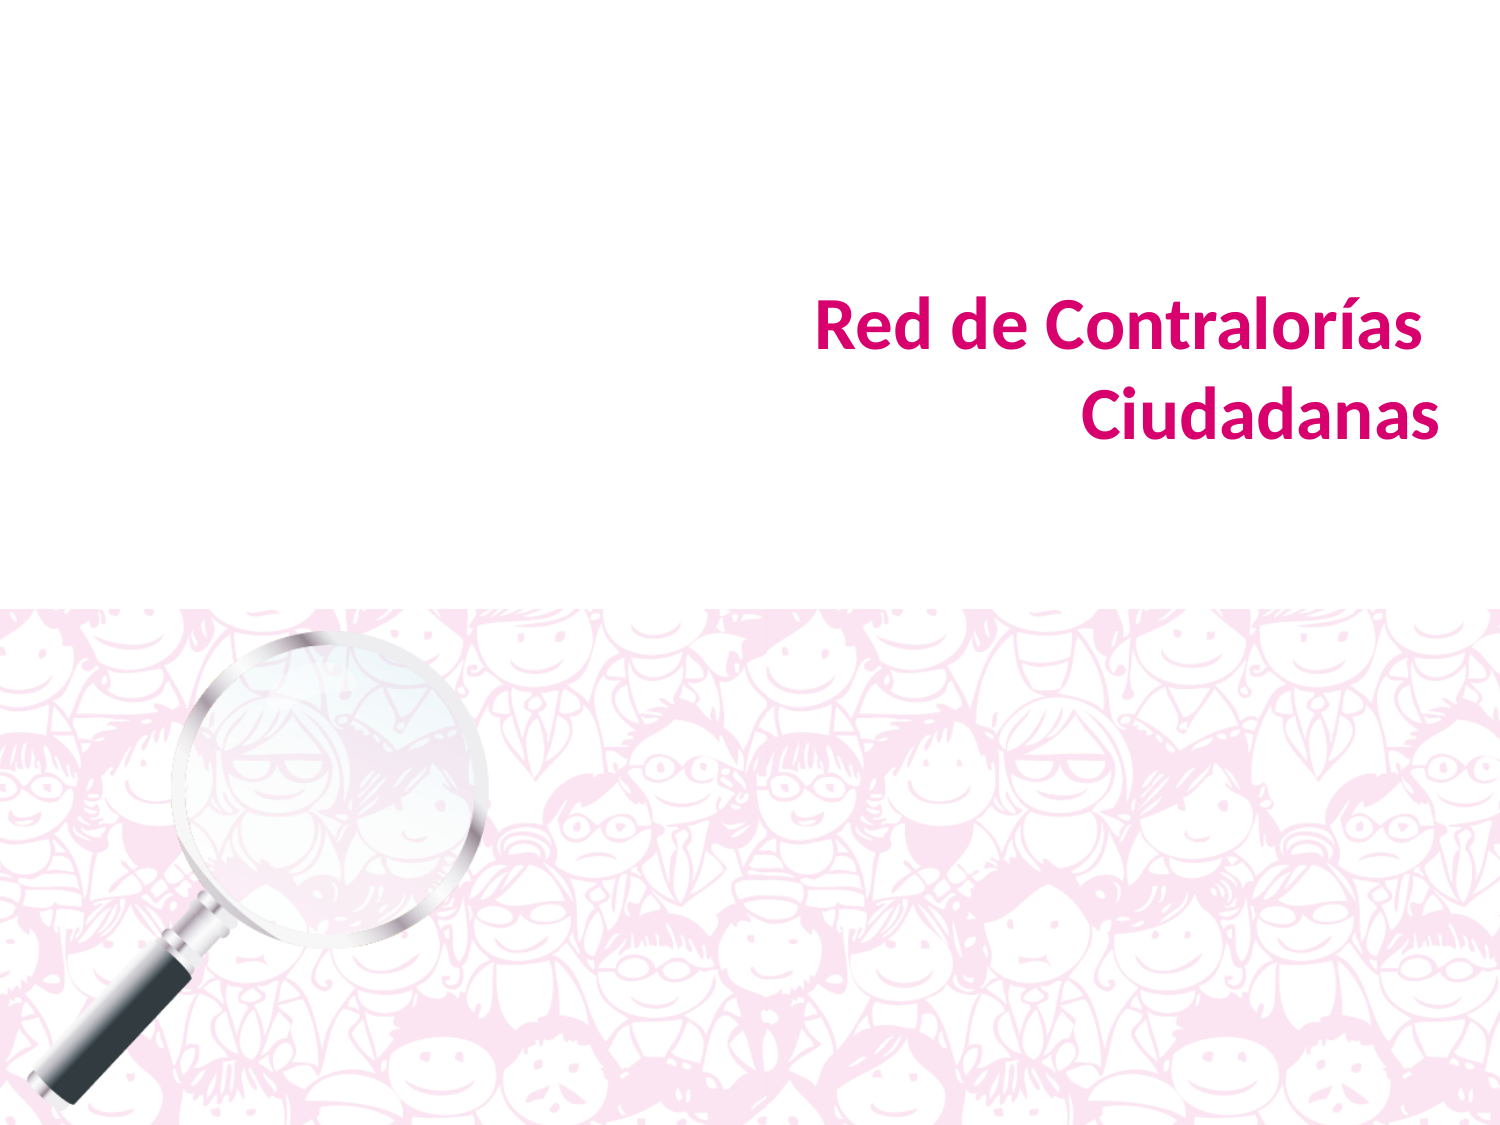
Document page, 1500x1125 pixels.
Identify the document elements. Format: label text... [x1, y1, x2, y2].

text_box Red de Contralorías Ciudadanas [50, 267, 1457, 462]
picture [0, 609, 1500, 1125]
